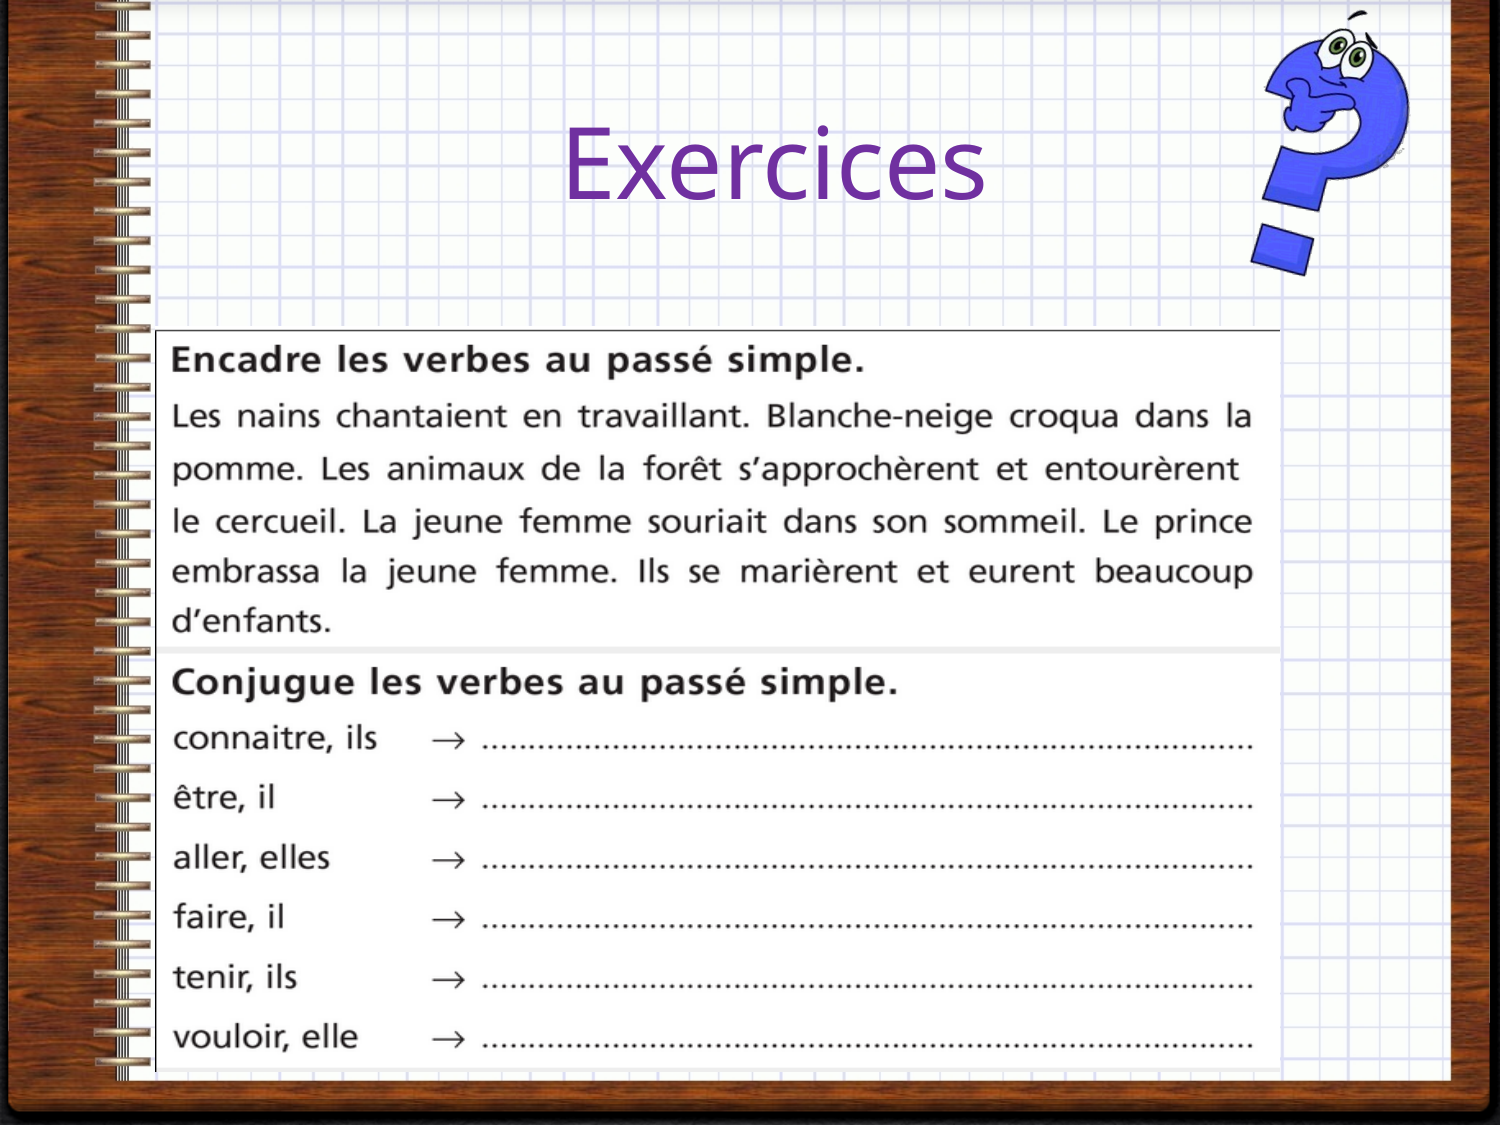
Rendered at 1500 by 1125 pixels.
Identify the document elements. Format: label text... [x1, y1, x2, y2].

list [155, 325, 1281, 1072]
title Exercices [155, 40, 1232, 278]
title Exercices [1413, 44, 1420, 278]
picture [0, 0, 1500, 1125]
